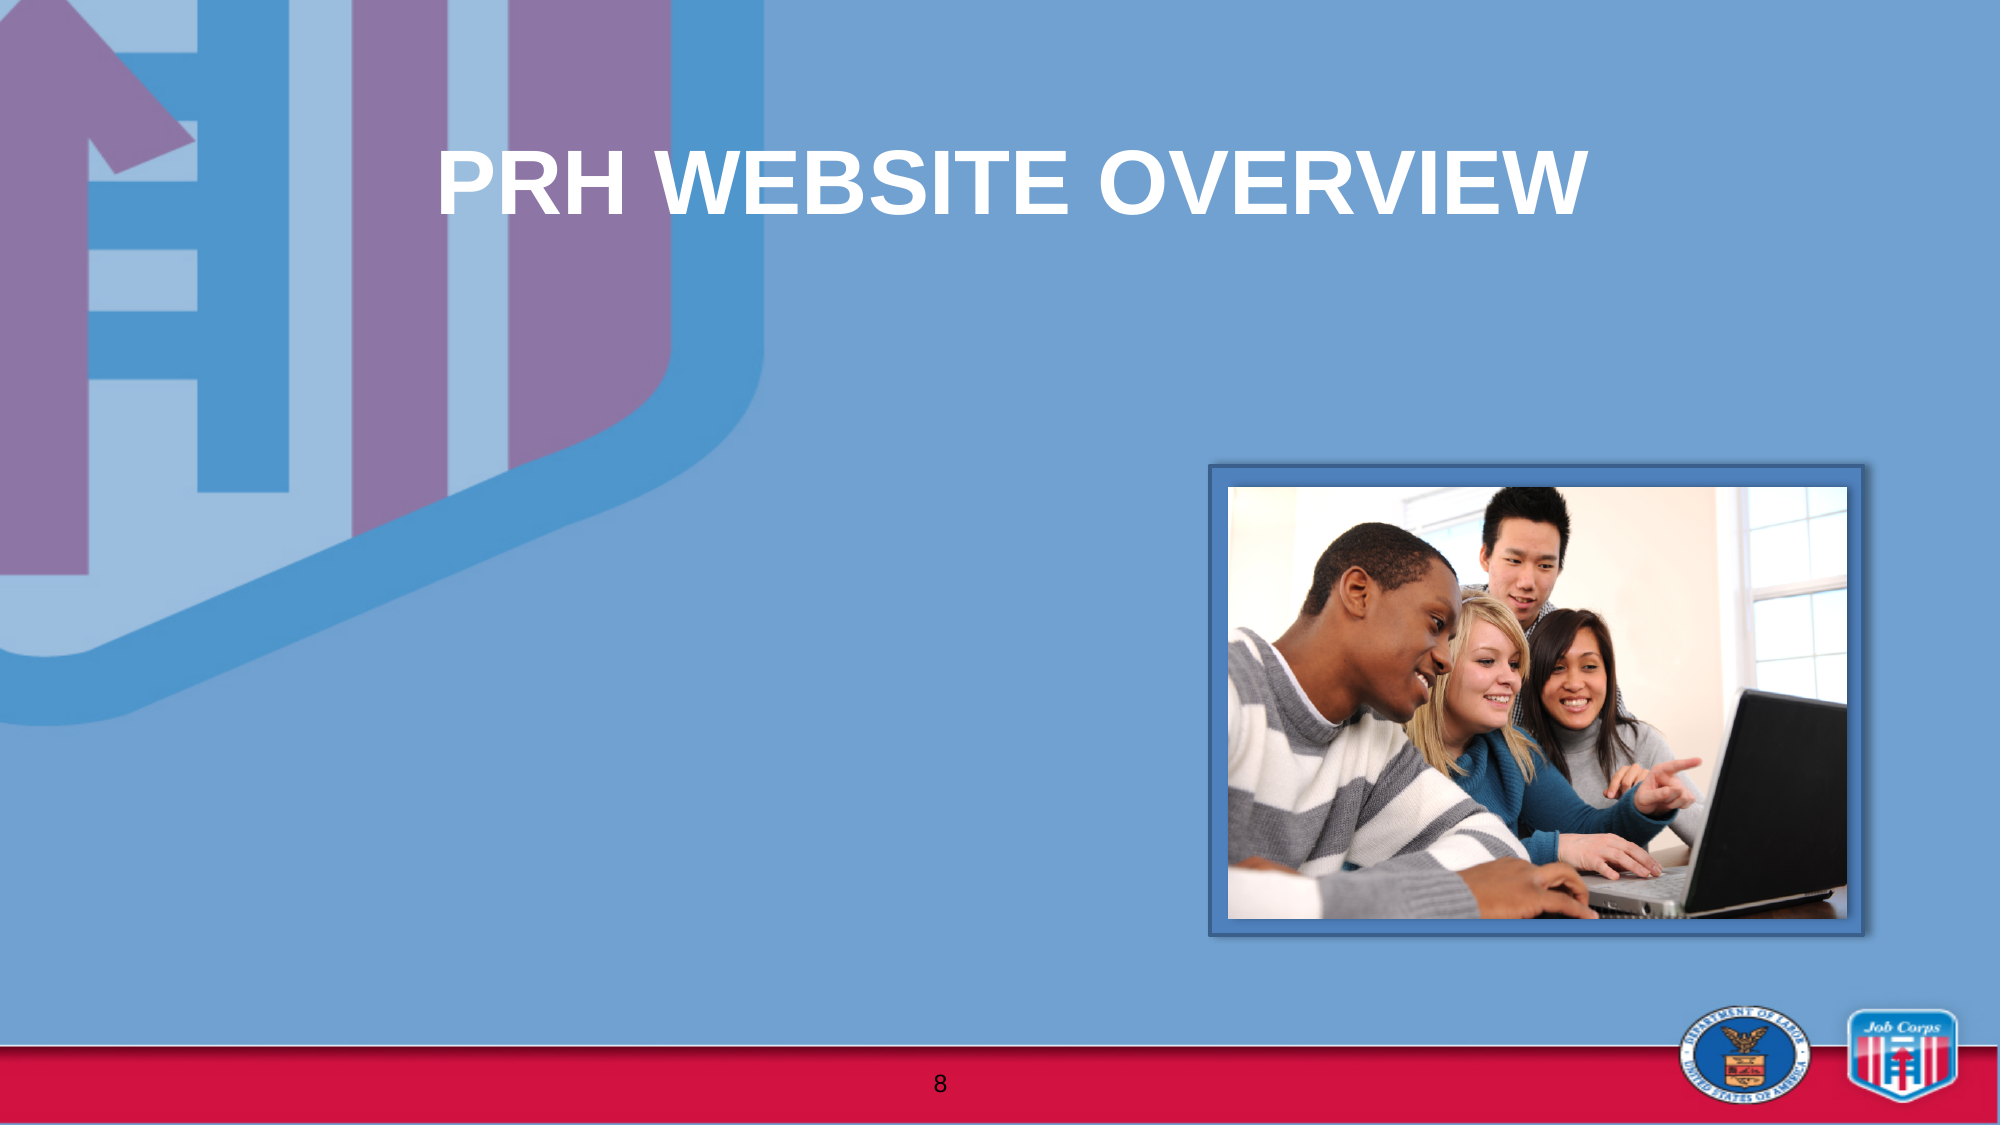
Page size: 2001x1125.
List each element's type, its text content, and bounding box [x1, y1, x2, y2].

picture [0, 0, 2000, 1125]
slide_number 8 [495, 1052, 963, 1113]
text_box [1208, 464, 1865, 937]
title PRH WEBSITE OVERVIEW [163, 56, 1864, 298]
